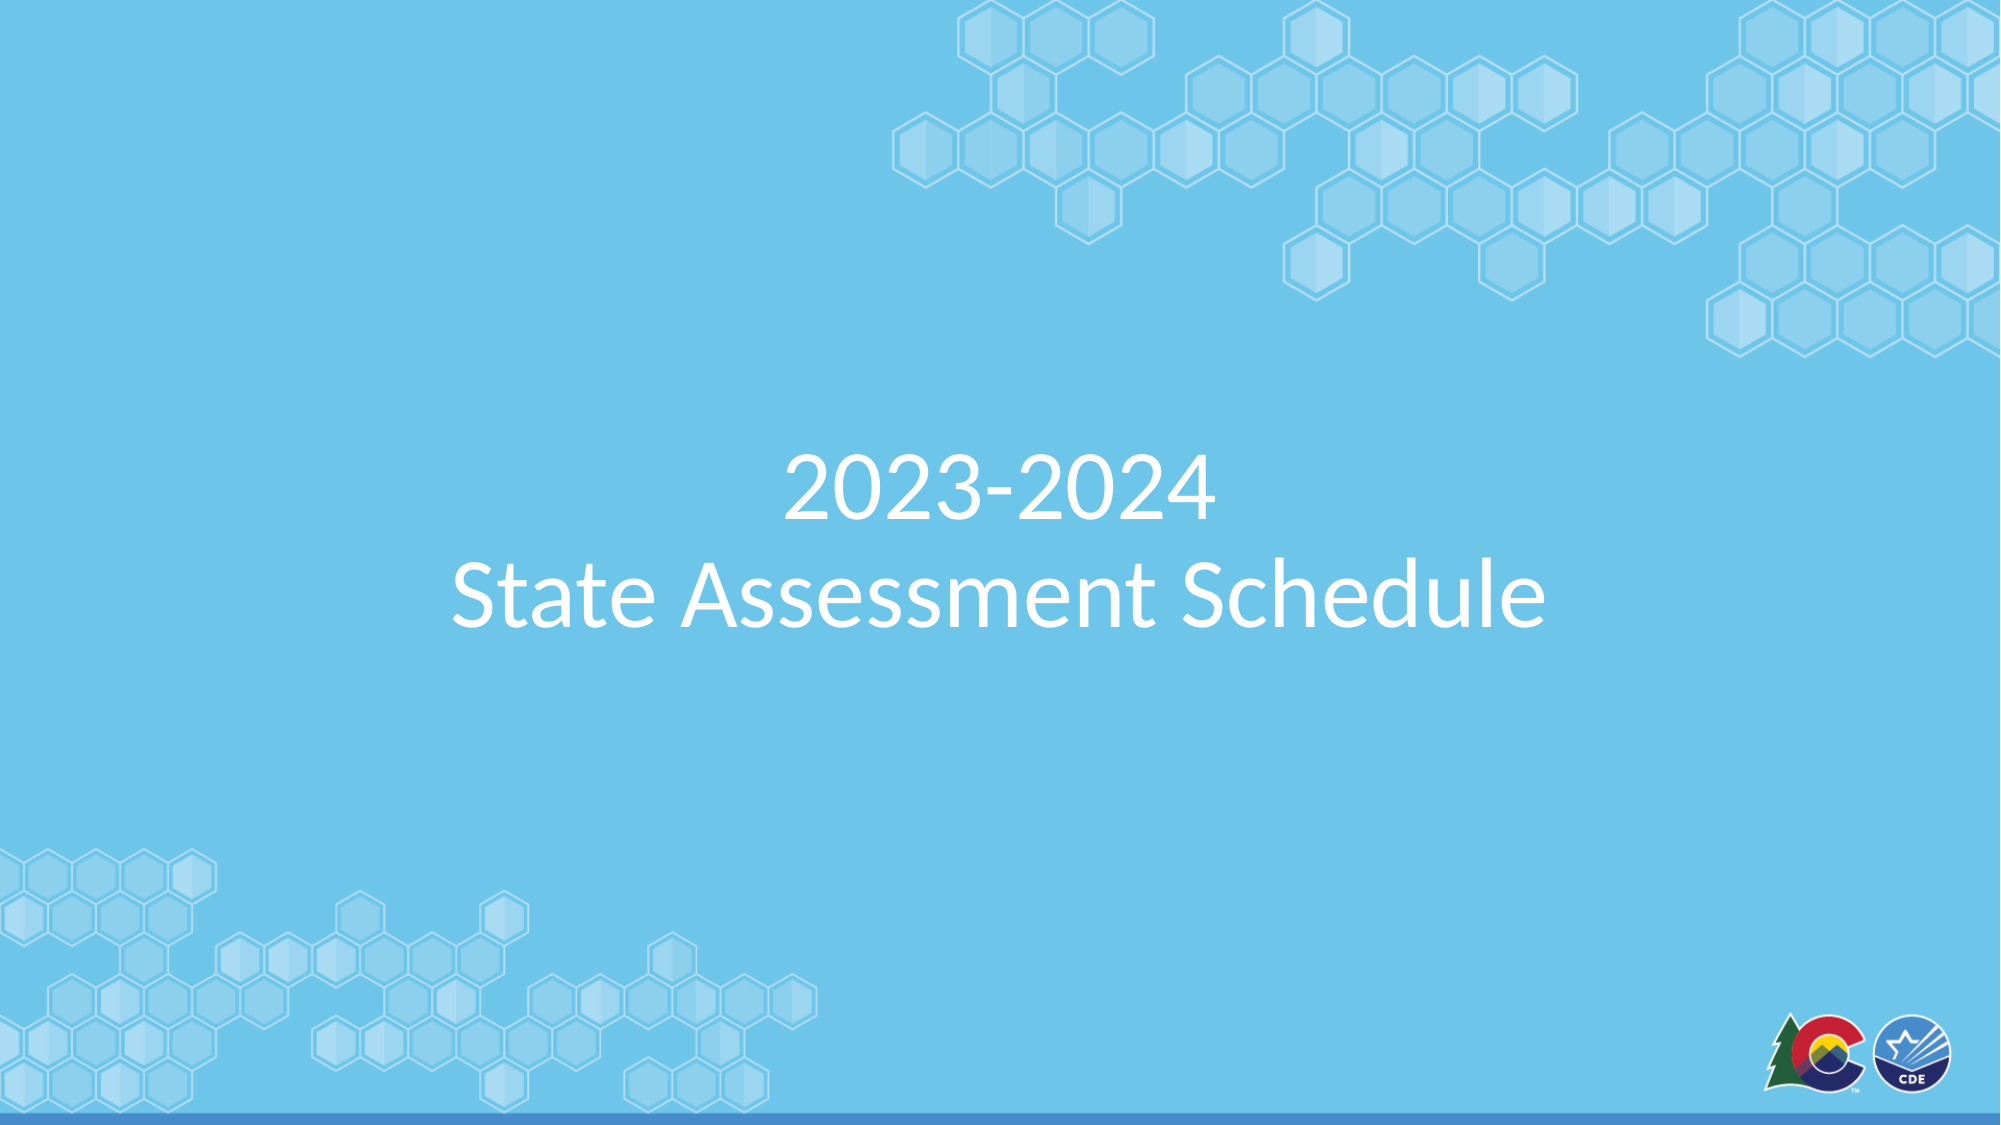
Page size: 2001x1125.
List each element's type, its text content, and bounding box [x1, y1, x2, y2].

title 2023-2024 State Assessment Schedule [0, 425, 2000, 810]
picture [0, 810, 2000, 1125]
picture [0, 0, 2000, 425]
